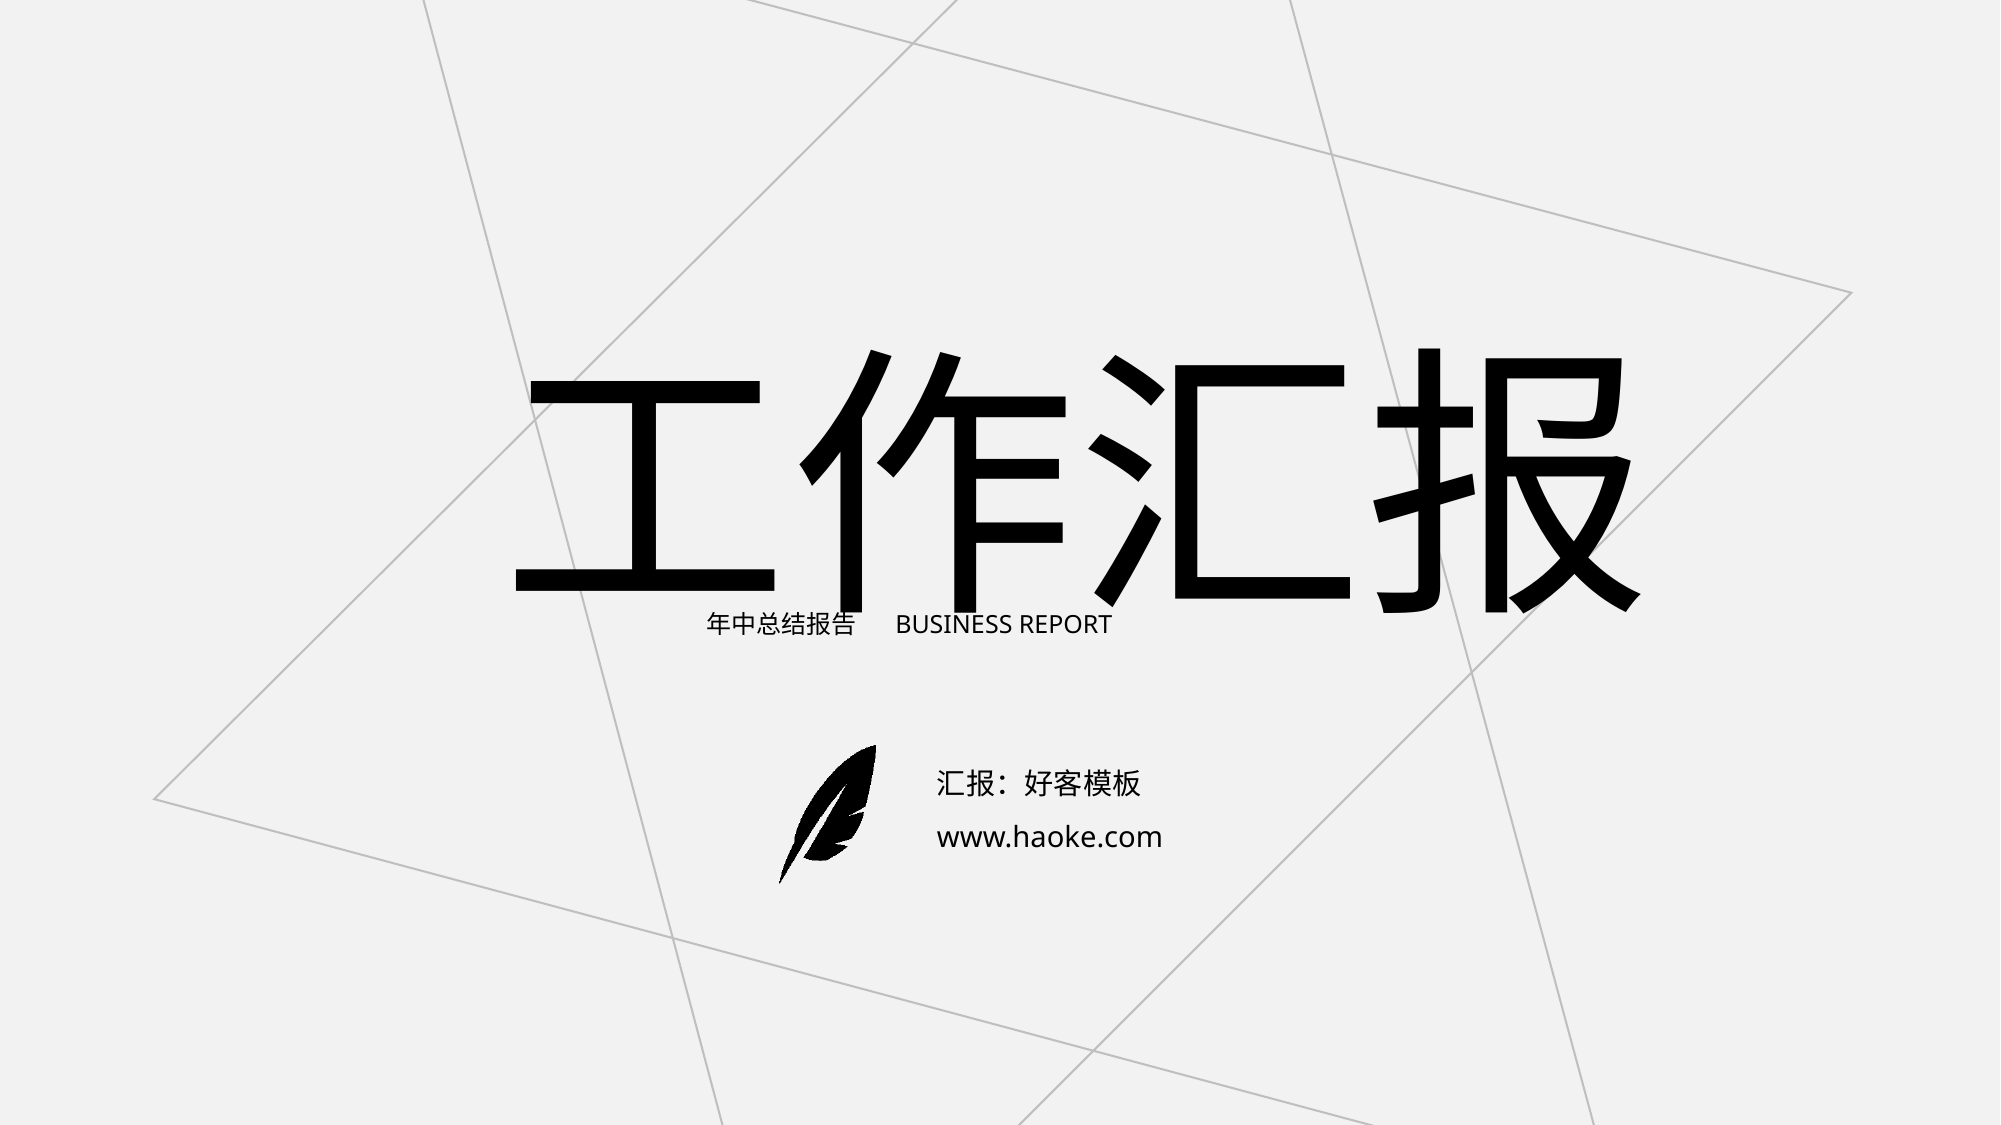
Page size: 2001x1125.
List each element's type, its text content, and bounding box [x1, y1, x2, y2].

text_box [596, 656, 1490, 1125]
text_box [913, 0, 1333, 153]
text_box [1094, 673, 1595, 1125]
text_box 汇报：好客模板 www.haoke.com [922, 740, 1406, 861]
text_box [152, 467, 671, 939]
picture [778, 745, 876, 884]
text_box [422, 0, 1854, 479]
text_box 工作汇报 [486, 295, 1667, 656]
